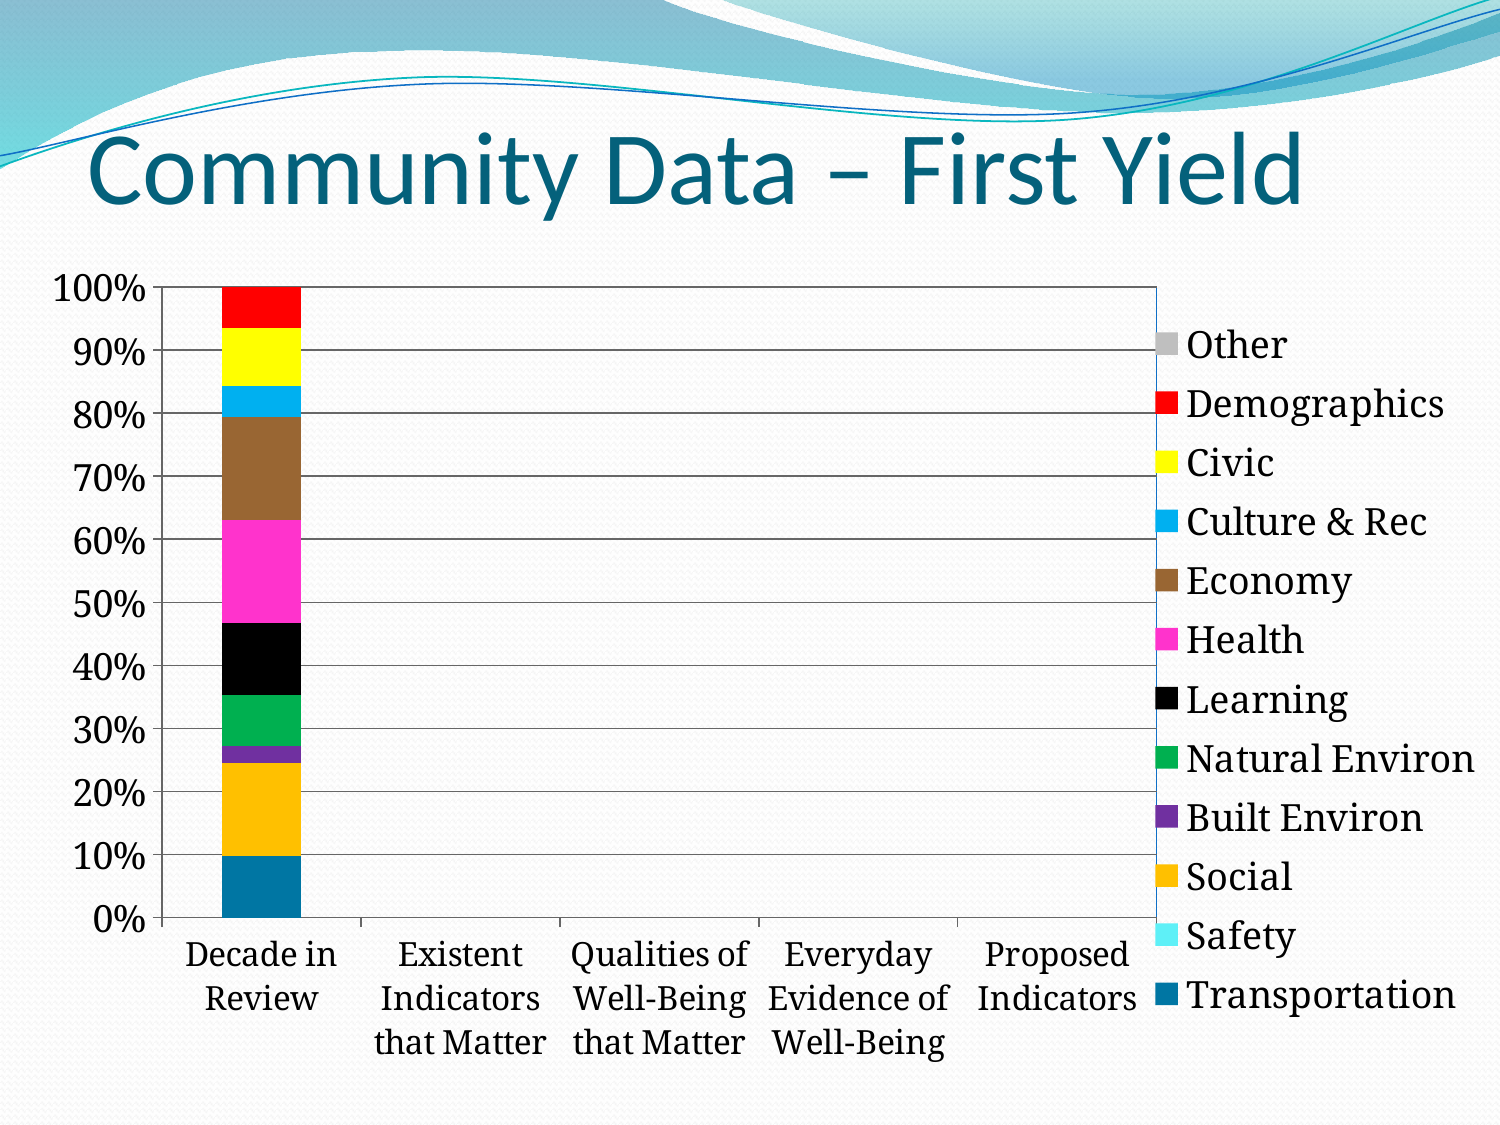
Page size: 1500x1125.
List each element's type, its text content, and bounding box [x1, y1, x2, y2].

title Community Data – First Yield [87, 37, 1438, 225]
chart [37, 249, 1500, 1088]
